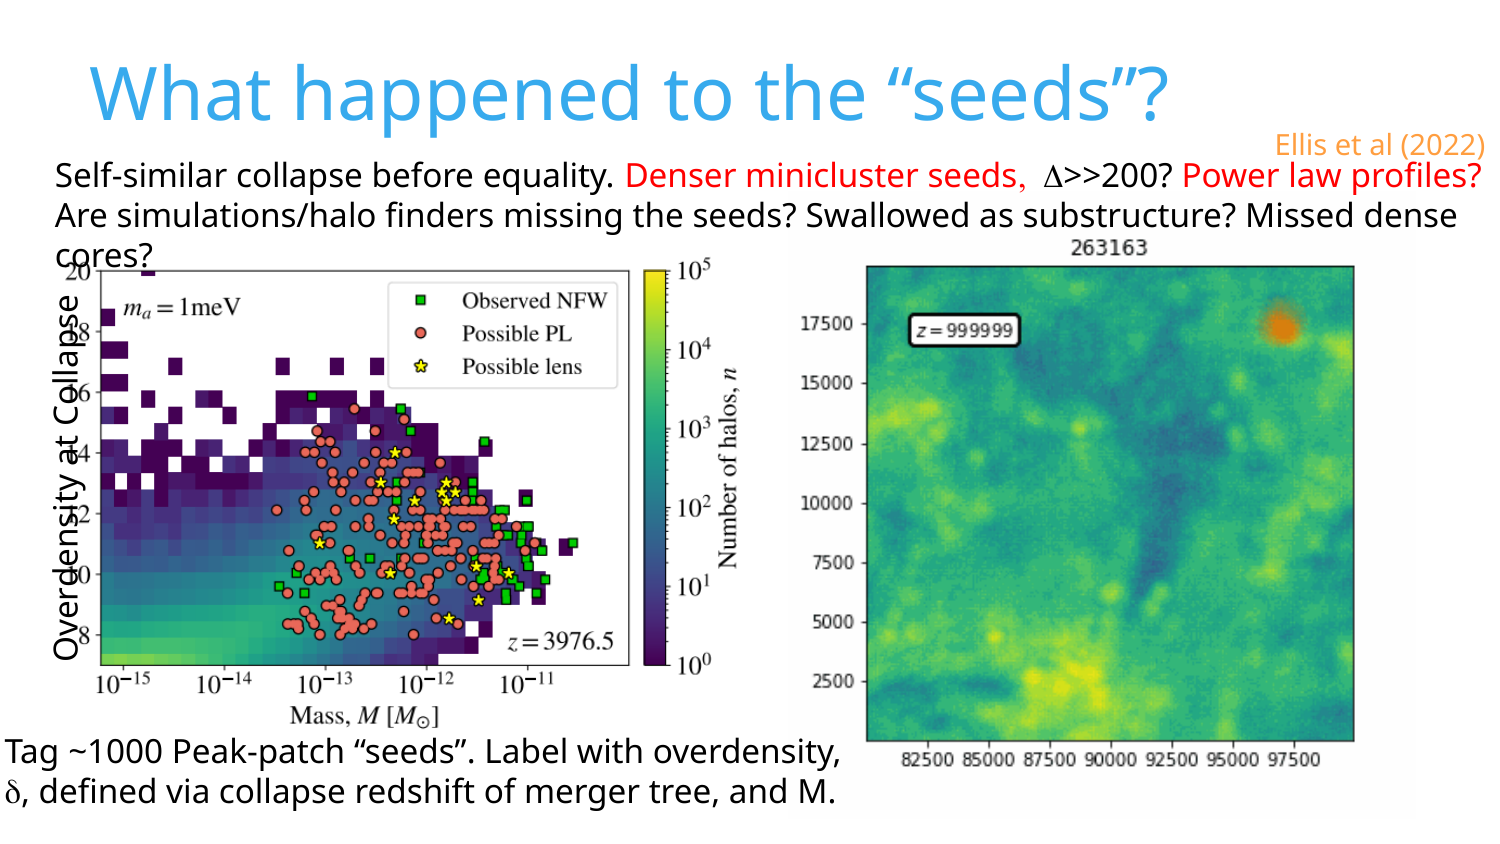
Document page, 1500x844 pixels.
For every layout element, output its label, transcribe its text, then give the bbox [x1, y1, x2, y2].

picture [788, 191, 1416, 819]
text_box Self-similar collapse before equality. Denser minicluster seeds, D>>200? Power law profiles? Are simulations/halo finders missing the seeds? Swallowed as substructure? Missed dense cores? [40, 146, 1500, 282]
text_box What happened to the “seeds”? [74, 39, 1425, 144]
text_box Ellis et al (2022) [1075, 118, 1500, 169]
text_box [0, 251, 863, 819]
